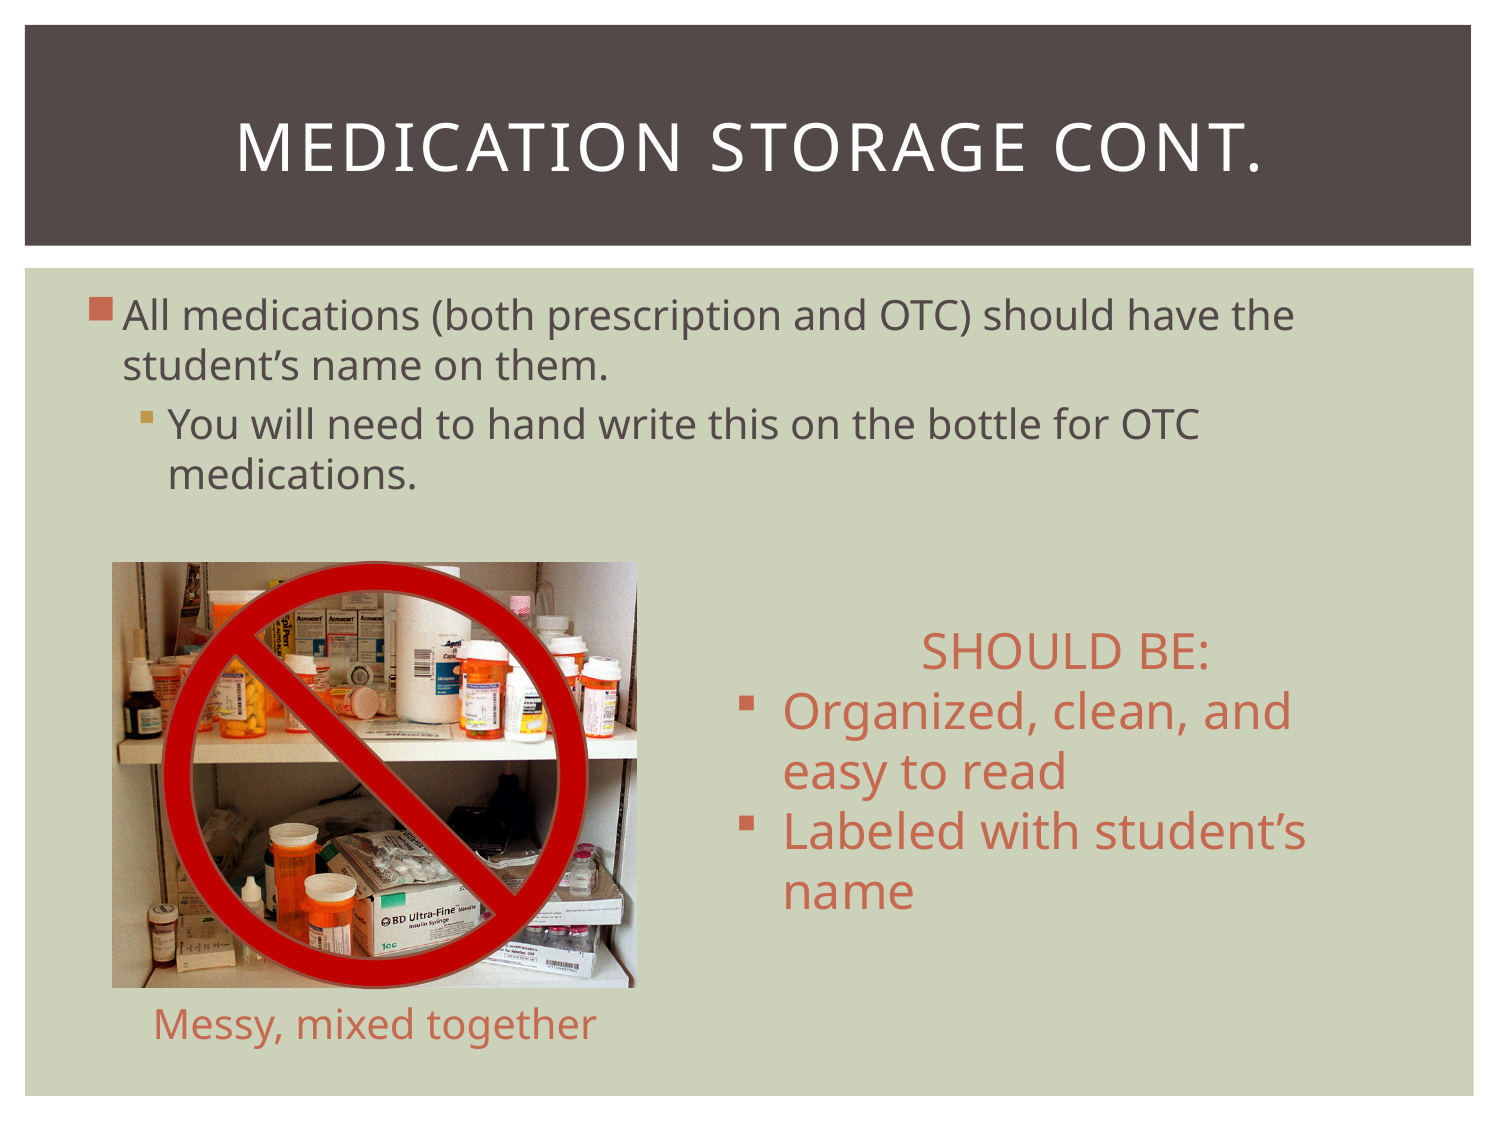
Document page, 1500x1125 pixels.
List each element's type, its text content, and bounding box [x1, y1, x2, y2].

text_box SHOULD BE: Organized, clean, and easy to read Labeled with student’s name [720, 612, 1413, 928]
picture [112, 562, 637, 988]
title Medication storage cont. [62, 58, 1438, 232]
list All medications (both prescription and OTC) should have the student’s name on them. You will need to hand write this on the bottle for OTC medications. [62, 281, 1442, 1005]
text_box Messy, mixed together [125, 995, 625, 1055]
